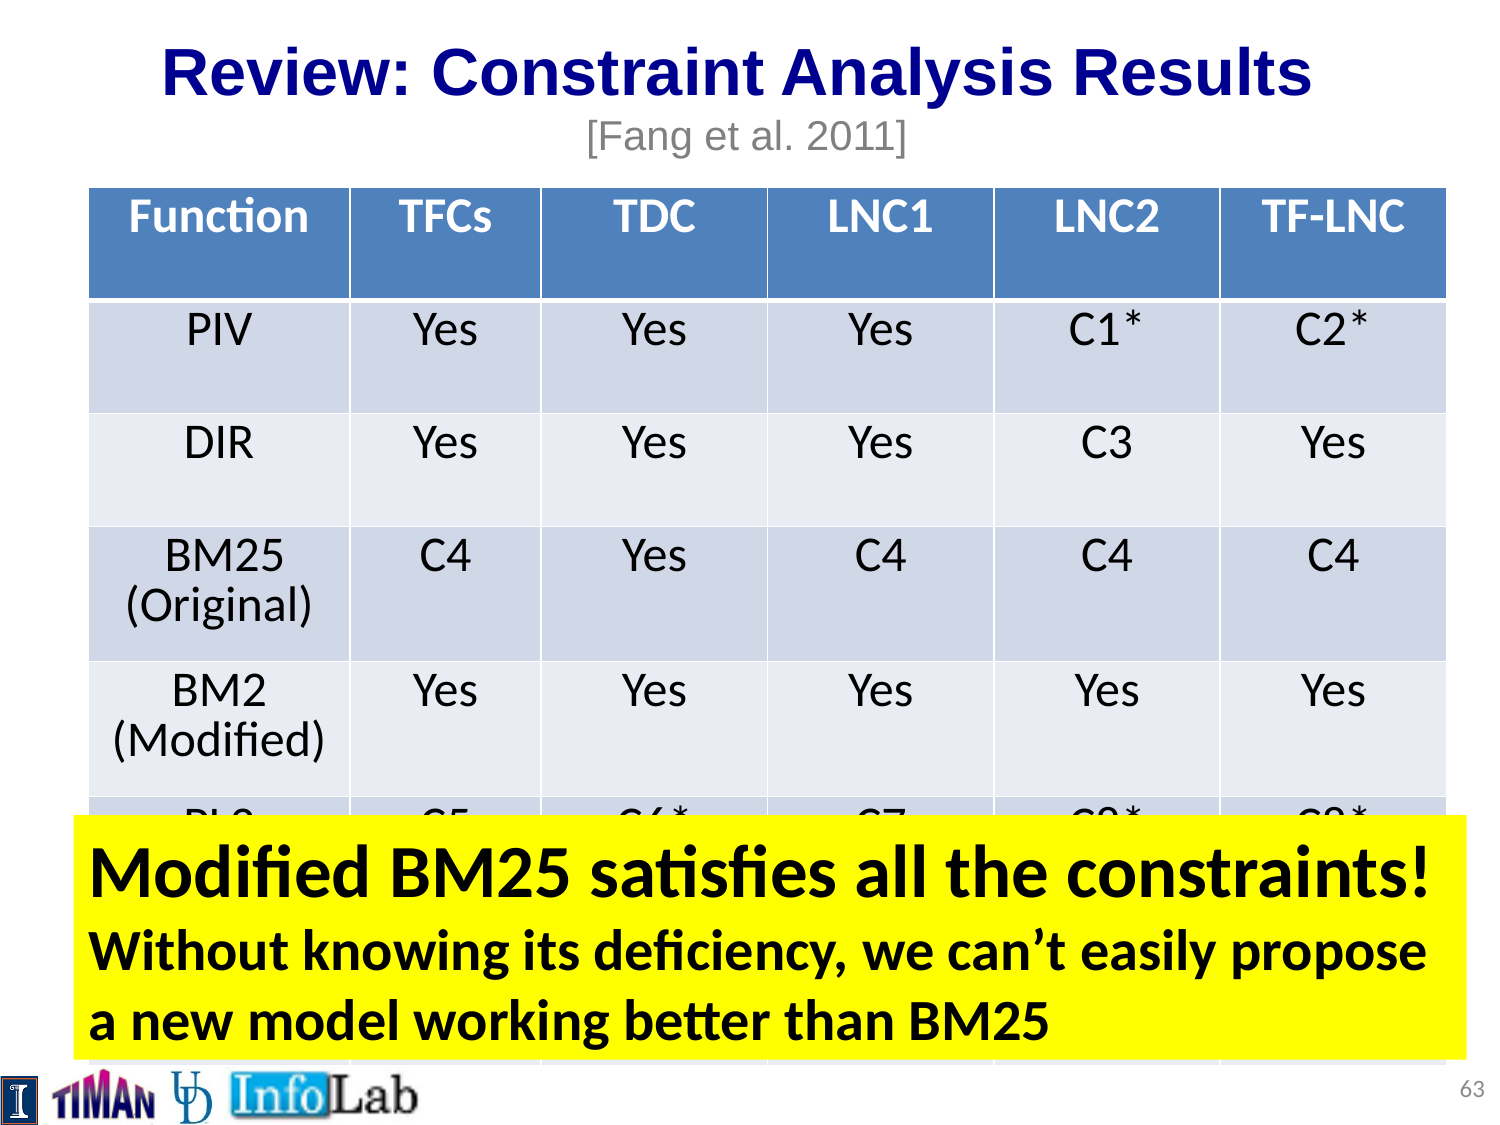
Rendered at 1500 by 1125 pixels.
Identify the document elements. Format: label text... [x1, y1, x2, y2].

table_cell C2* [1221, 303, 1446, 413]
picture [169, 1067, 424, 1125]
table_header LNC2 [995, 188, 1219, 298]
table_cell Yes [995, 662, 1219, 796]
table_cell BM25 (Original) [89, 527, 349, 661]
table_cell Yes [768, 414, 993, 526]
table_cell C1* [995, 303, 1219, 413]
table_cell Yes [1221, 414, 1446, 526]
table_cell Yes [1221, 662, 1446, 796]
table_cell C4 [995, 527, 1219, 661]
table_cell Yes [351, 662, 540, 796]
picture [0, 1064, 163, 1125]
text_box Modified BM25 satisfies all the constraints! Without knowing its deficiency, we can’t easily propose a new model working better than BM25 [73, 815, 1467, 1060]
table_cell Yes [542, 527, 767, 661]
table_header TF-LNC [1221, 188, 1446, 298]
table_header TDC [542, 188, 767, 298]
table_cell Yes [542, 303, 767, 413]
table_cell C6* [542, 797, 767, 815]
table_cell Yes [768, 1060, 993, 1065]
table_header TFCs [351, 188, 540, 298]
table_cell Yes [768, 662, 993, 796]
table_cell Yes [351, 414, 540, 526]
table_header Function [89, 188, 349, 298]
table_cell Yes [542, 414, 767, 526]
table_header LNC1 [768, 188, 993, 298]
table_cell PL2 (modified) [89, 1060, 349, 1065]
table_cell C4 [351, 527, 540, 661]
table_cell Yes [768, 303, 993, 413]
table_cell C8* [995, 797, 1219, 815]
table_cell C4 [768, 527, 993, 661]
table_cell Yes [542, 662, 767, 796]
table_cell C3 [995, 414, 1219, 526]
table_cell PL2 (Original) [89, 797, 349, 815]
table_cell C4 [1221, 527, 1446, 661]
table_cell DIR [89, 414, 349, 526]
table_cell Yes [351, 303, 540, 413]
slide_number 63 [1187, 1050, 1500, 1125]
table_cell Yes [351, 1060, 540, 1065]
table_cell C7 [768, 797, 993, 815]
table_cell C5 [351, 797, 540, 815]
title Review: Constraint Analysis Results [Fang et al. 2011] [0, 0, 1500, 188]
table_cell C8* [1221, 797, 1446, 815]
table_cell C8* [995, 1060, 1187, 1065]
table_cell C6* [542, 1060, 767, 1065]
table_cell BM2 (Modified) [89, 662, 349, 796]
table_cell PIV [89, 303, 349, 413]
